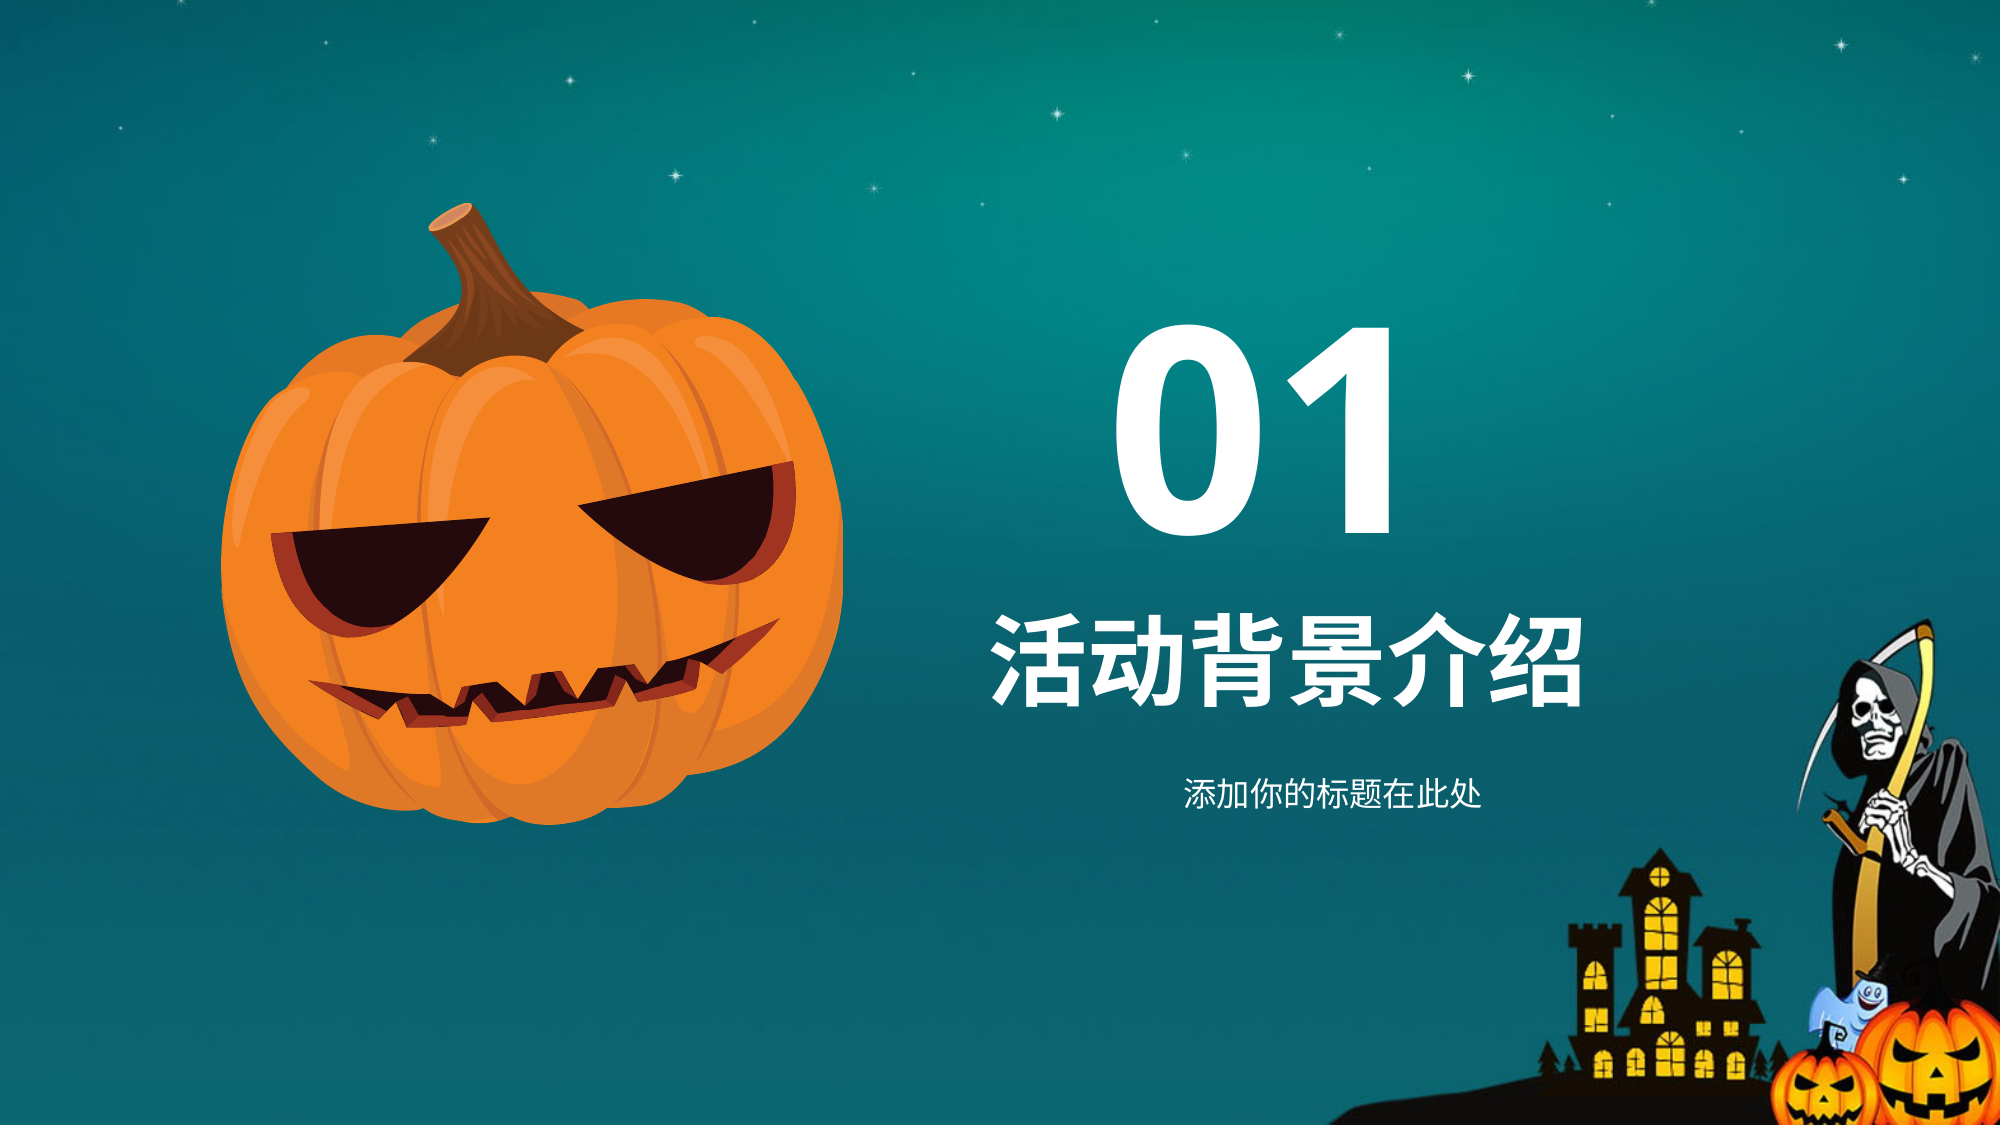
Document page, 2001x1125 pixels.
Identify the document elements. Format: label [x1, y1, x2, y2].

picture [0, 0, 2000, 1125]
text_box [969, 238, 1606, 822]
